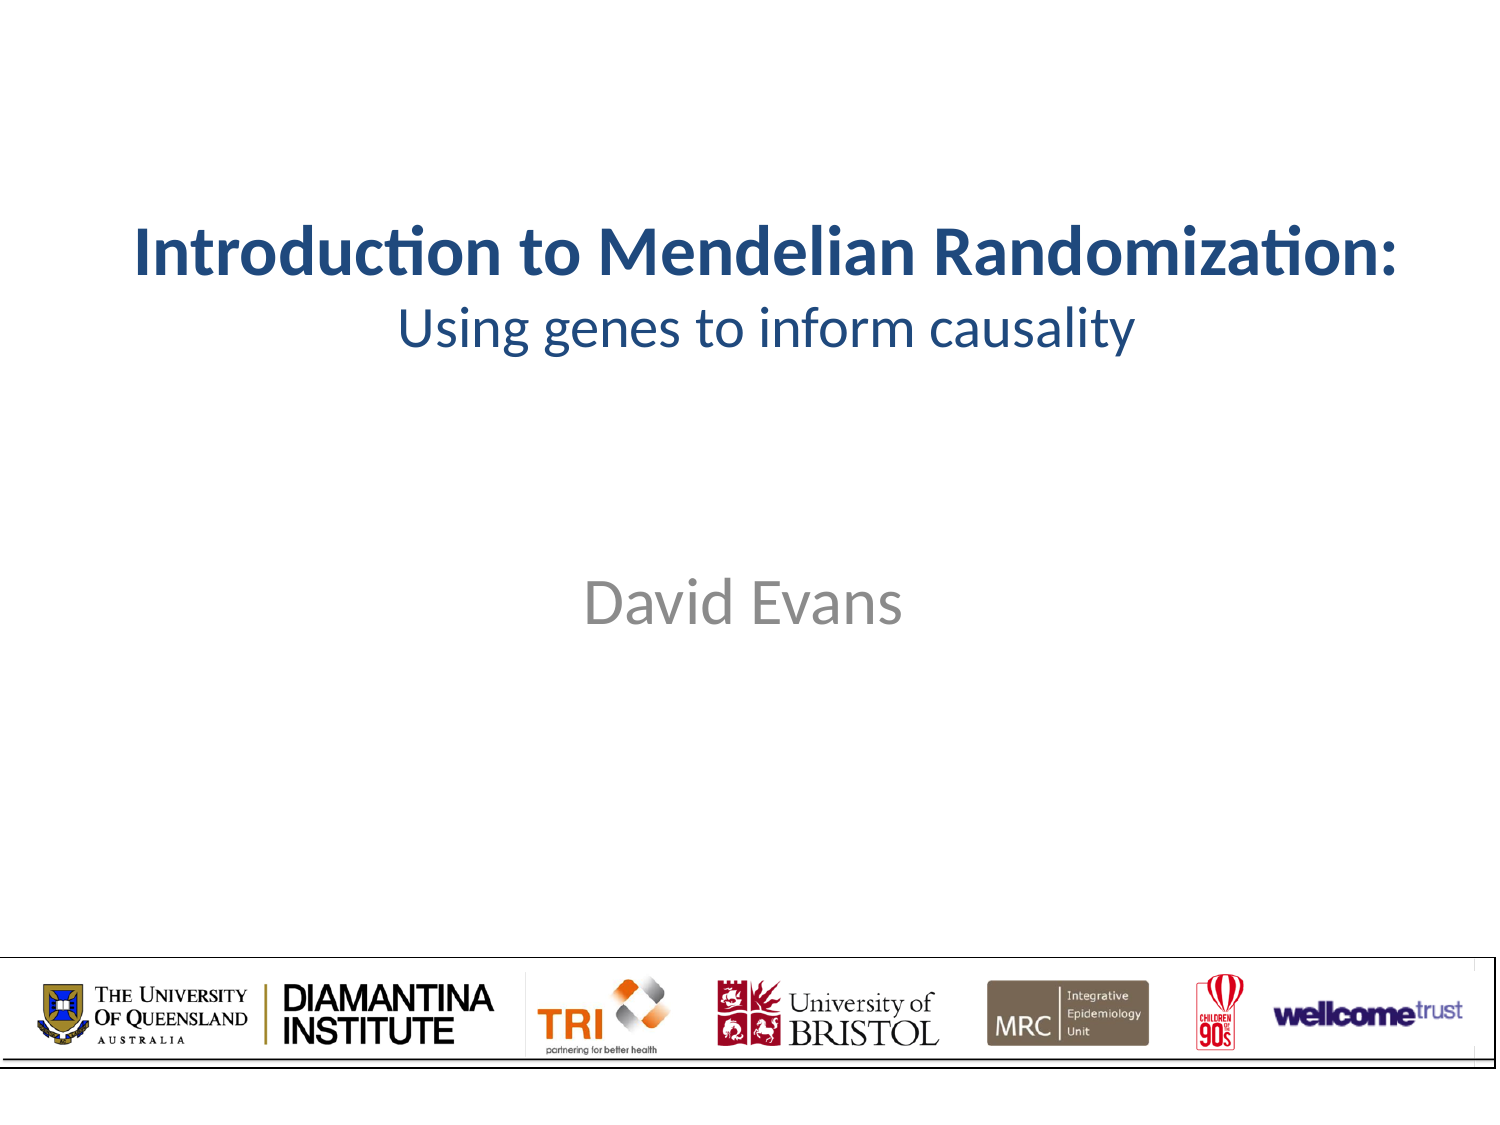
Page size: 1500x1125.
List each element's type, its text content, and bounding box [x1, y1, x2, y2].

picture [0, 958, 1495, 1068]
subtitle David Evans [218, 550, 1269, 669]
title Introduction to Mendelian Randomization: Using genes to inform causality [112, 160, 1423, 402]
